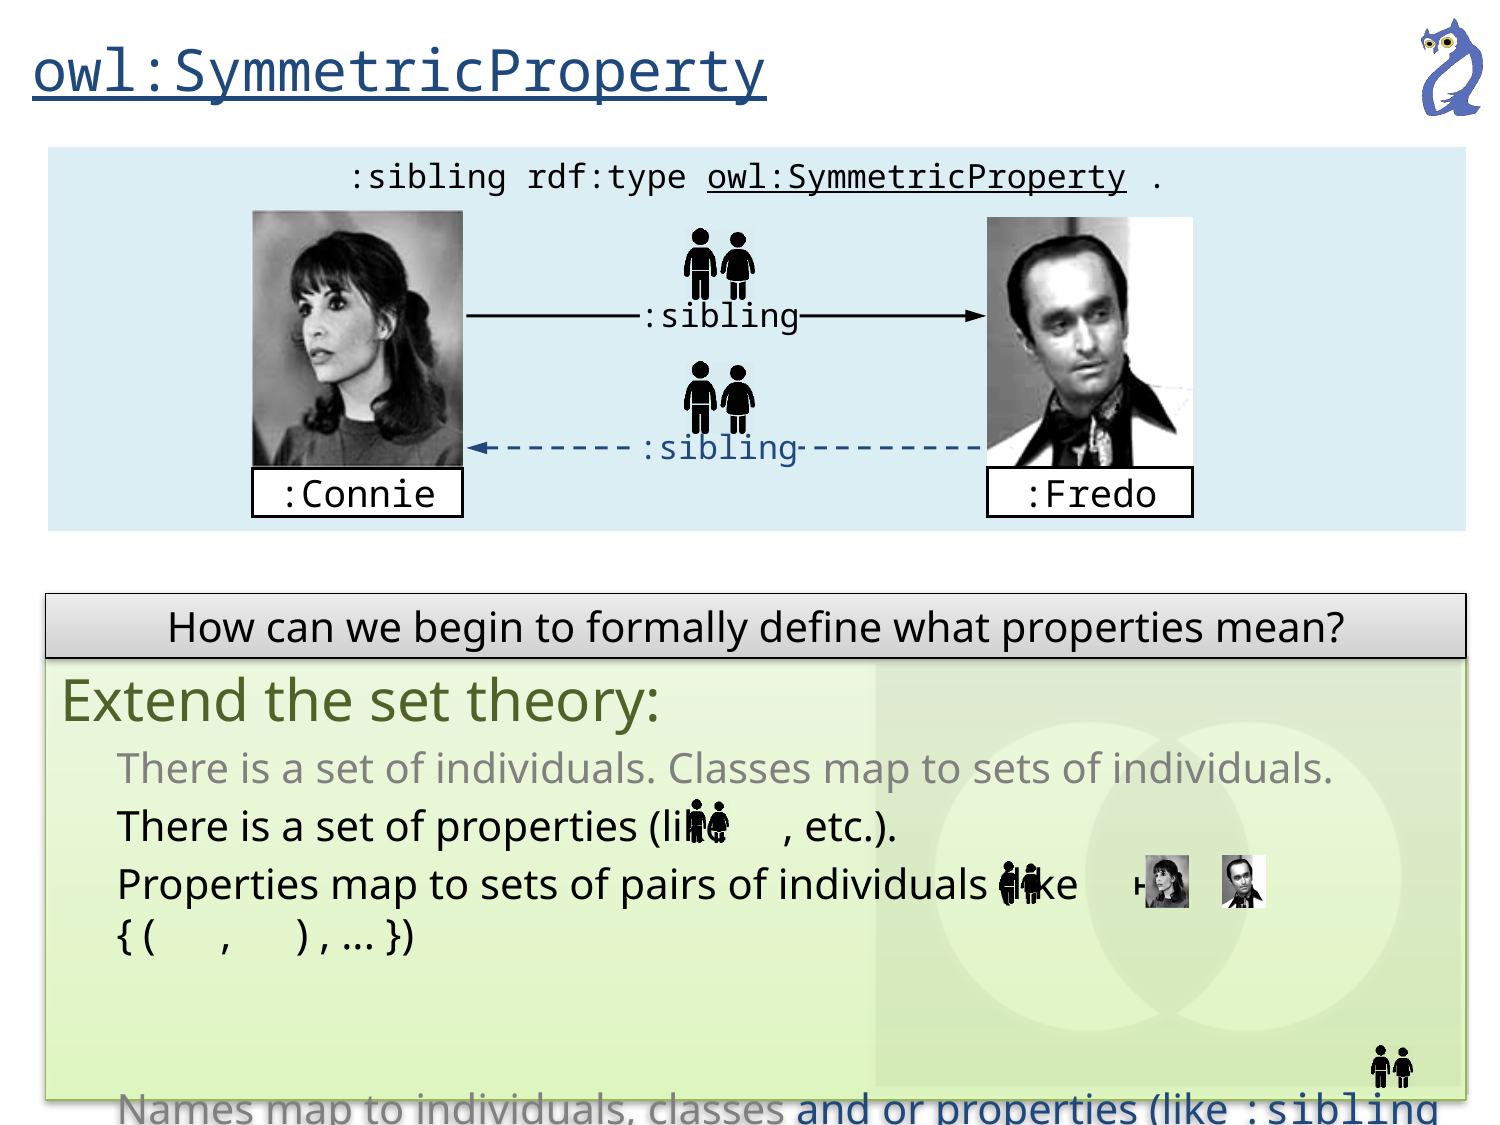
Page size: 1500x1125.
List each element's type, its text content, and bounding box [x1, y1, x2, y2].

text_box How can we begin to formally define what properties mean? [45, 593, 1467, 659]
text_box [800, 309, 982, 323]
text_box :Fredo [987, 474, 1193, 517]
text_box owl:SymmetricProperty [17, 0, 1341, 138]
picture [251, 210, 463, 468]
picture [987, 217, 1193, 467]
text_box [466, 441, 490, 455]
picture [684, 360, 755, 434]
text_box :sibling [639, 294, 800, 335]
text_box Extend the set theory: There is a set of individuals. Classes map to sets of individuals. There is a set of properties (like , etc.). Properties map to sets of pairs of individuals (like ↦ { ( , ) , ... }) Names map to individuals, classes and or properties (like :sibling ↦ ) [45, 665, 866, 1101]
picture [868, 656, 1469, 1095]
text_box :Connie [252, 474, 463, 517]
picture [687, 799, 729, 843]
text_box :sibling [638, 426, 799, 467]
text_box :sibling rdf:type owl:SymmetricProperty . [48, 147, 1466, 532]
picture [684, 227, 755, 301]
picture [1421, 18, 1483, 117]
